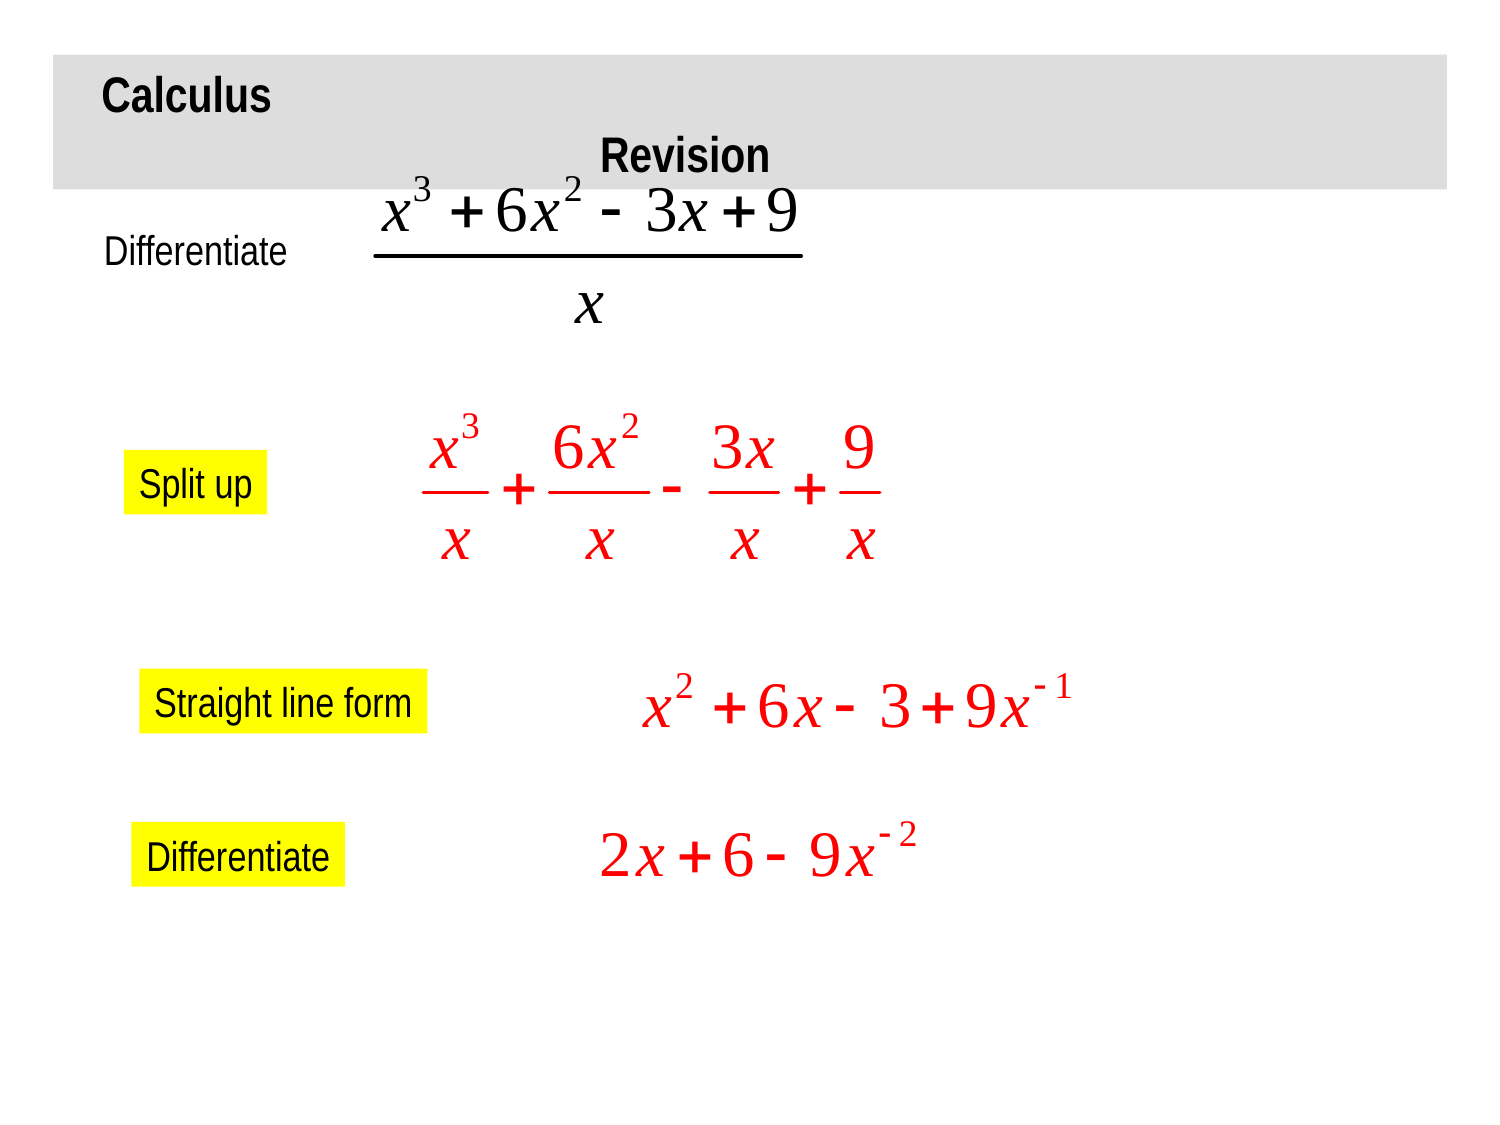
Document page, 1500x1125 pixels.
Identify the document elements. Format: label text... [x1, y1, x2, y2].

text_box Differentiate [88, 216, 303, 282]
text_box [589, 805, 931, 893]
text_box Split up [123, 449, 268, 515]
text_box Differentiate [131, 821, 345, 887]
text_box Straight line form [139, 668, 428, 734]
text_box Calculus Revision [53, 54, 1447, 190]
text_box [363, 157, 816, 338]
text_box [411, 395, 894, 574]
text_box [630, 657, 1085, 745]
